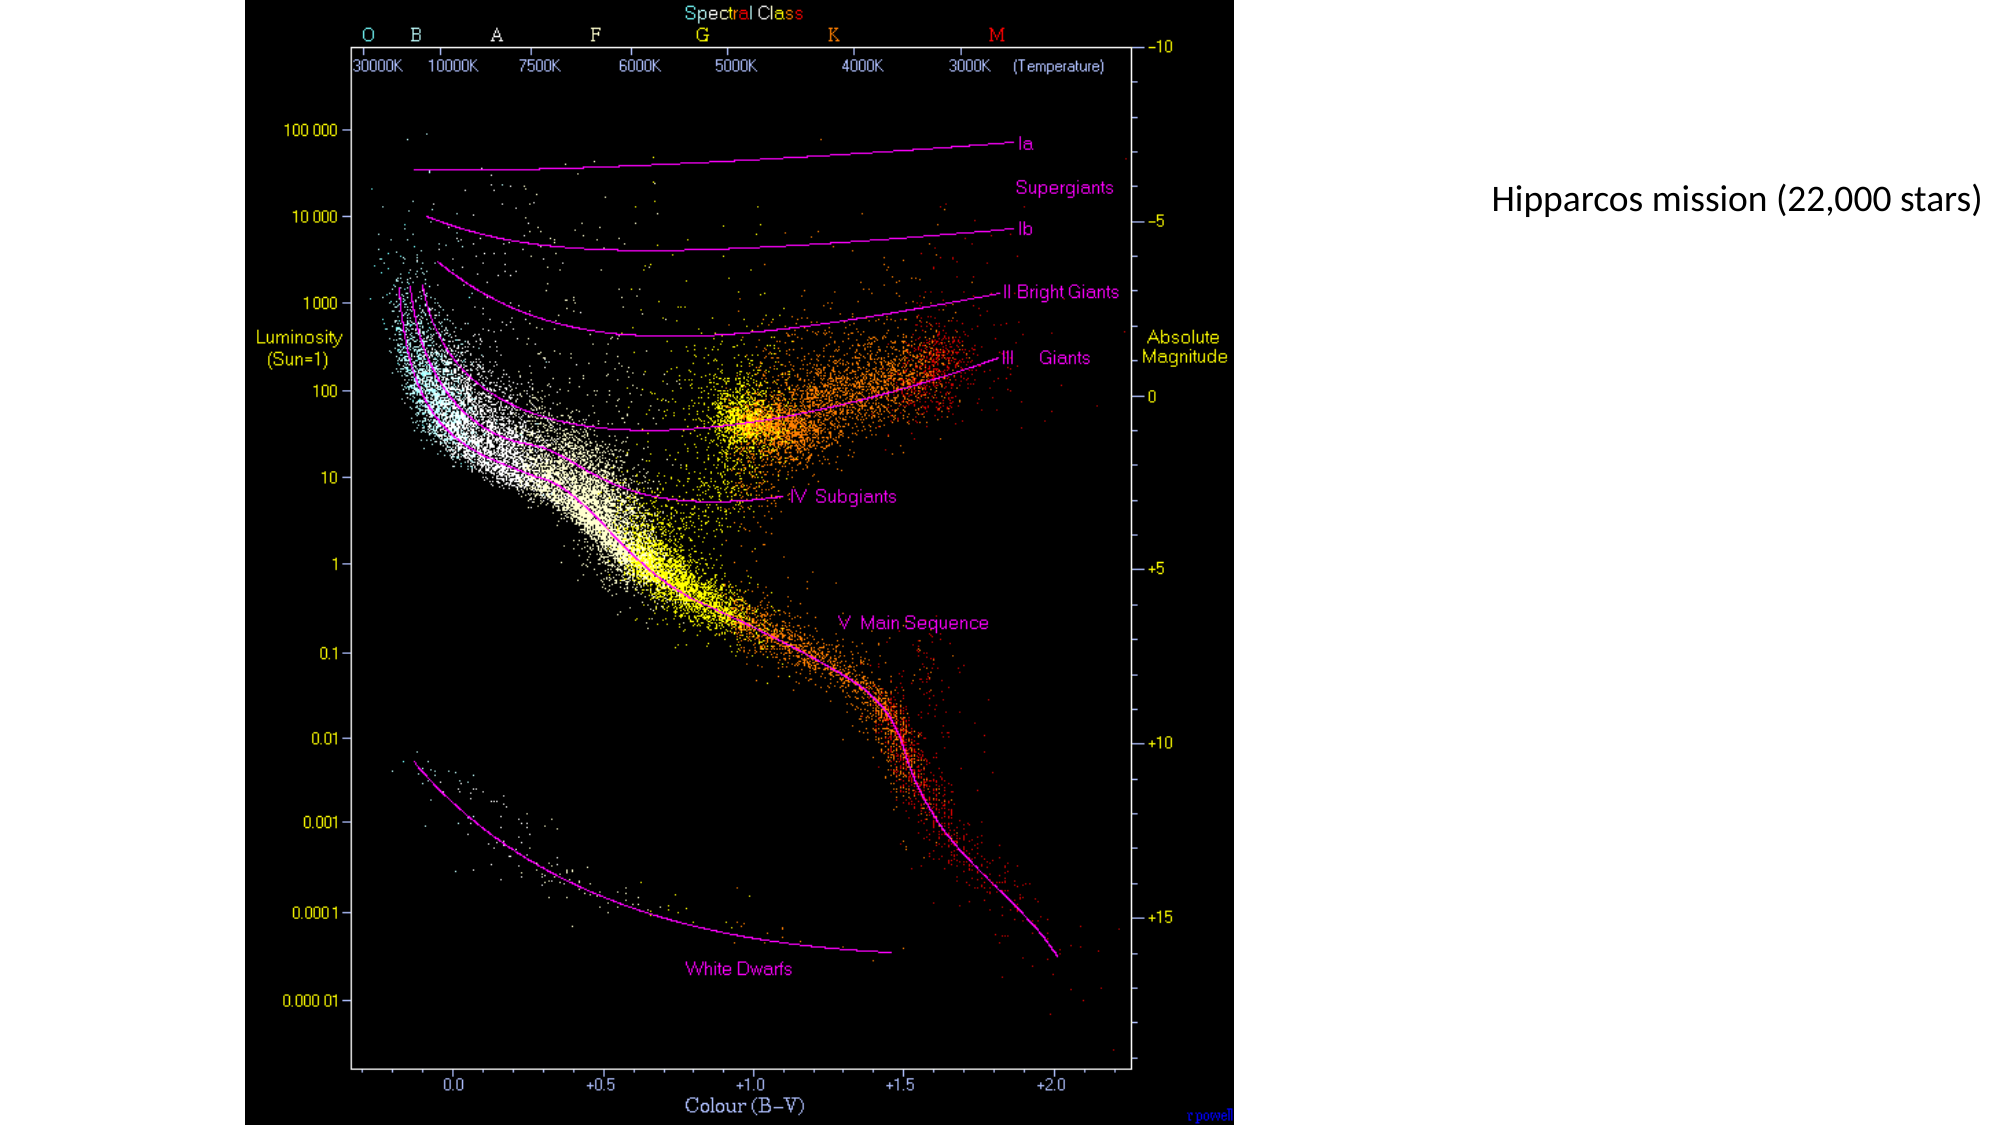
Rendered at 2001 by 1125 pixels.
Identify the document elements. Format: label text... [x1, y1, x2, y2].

text_box Hipparcos mission (22,000 stars) [1476, 166, 1999, 226]
picture [245, 0, 1234, 1125]
